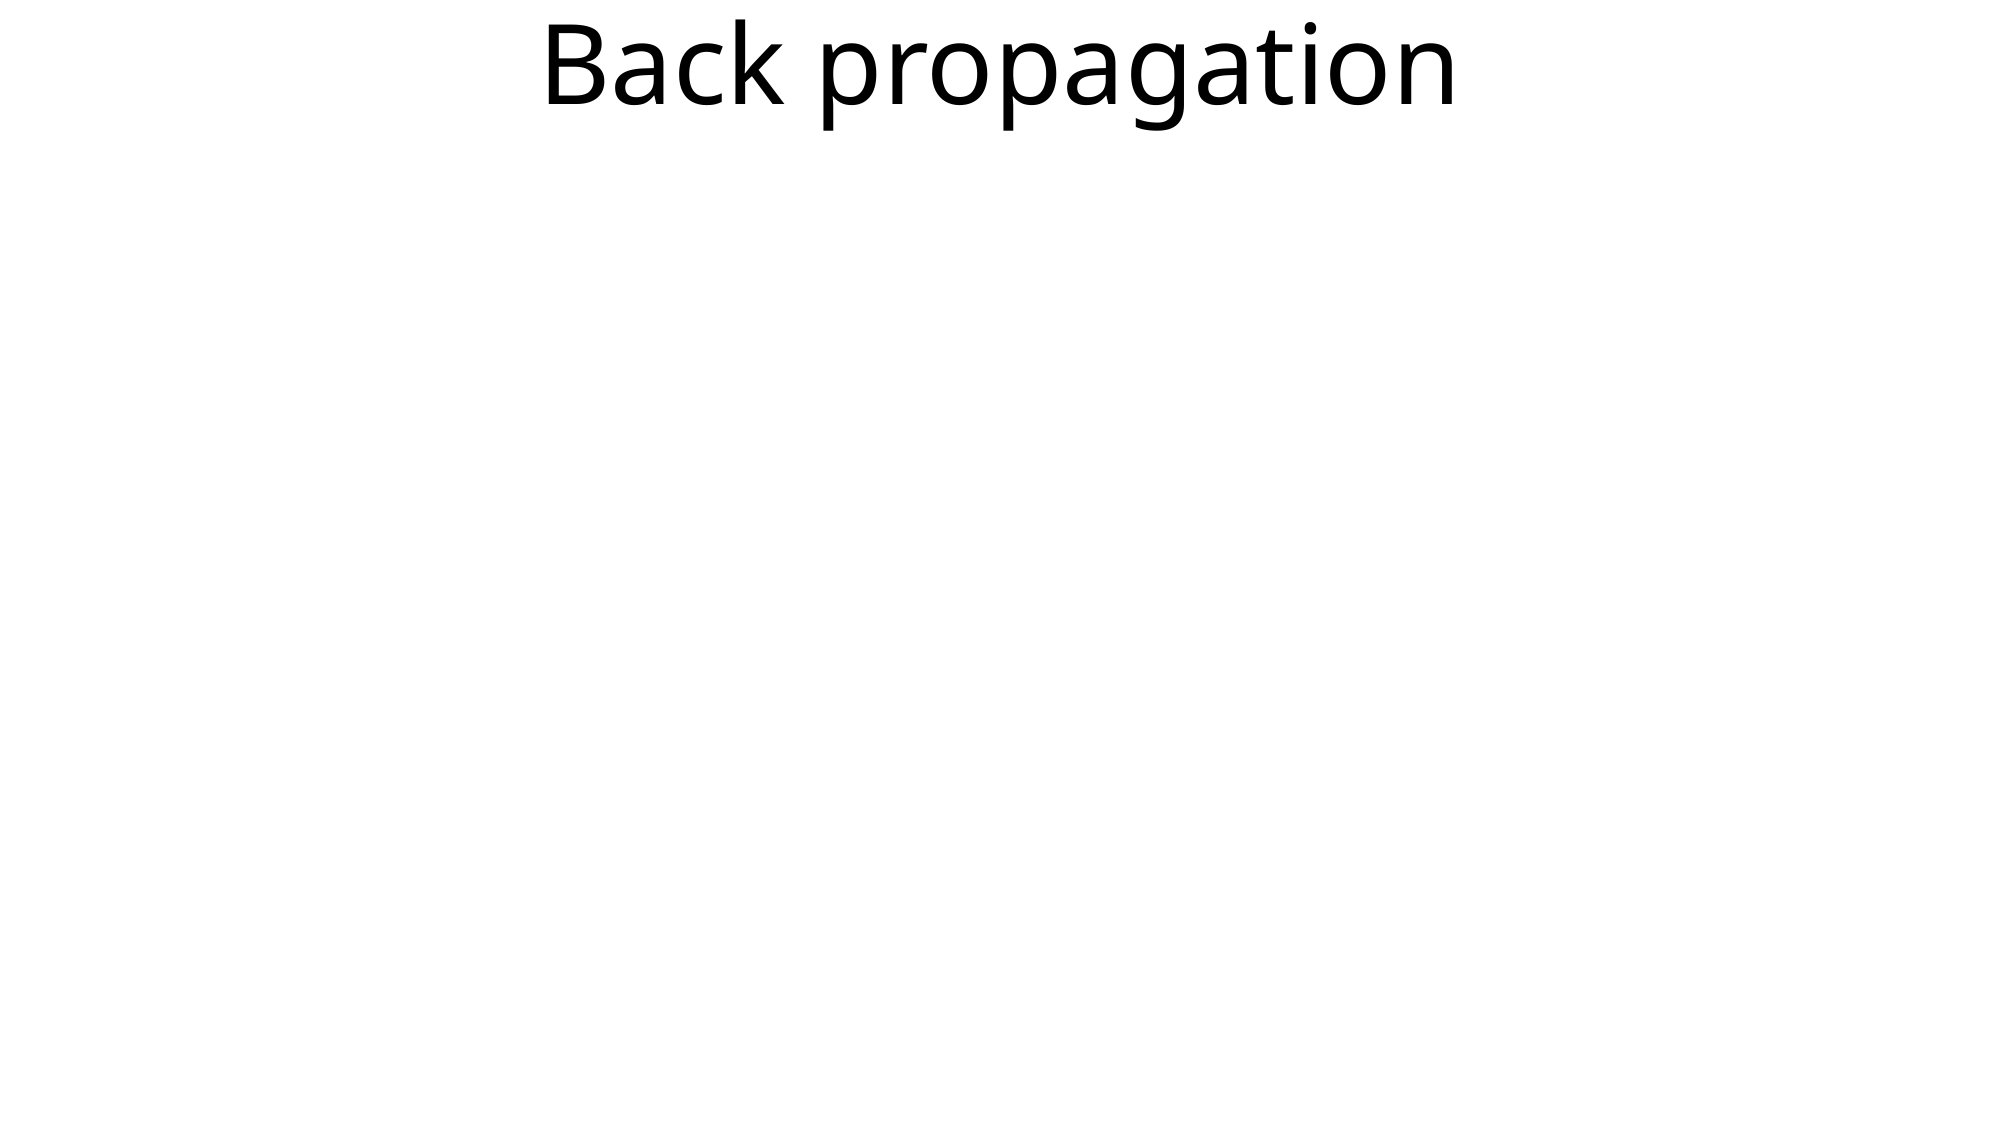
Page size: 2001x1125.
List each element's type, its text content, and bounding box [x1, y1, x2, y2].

title Back propagation [249, 0, 1750, 137]
